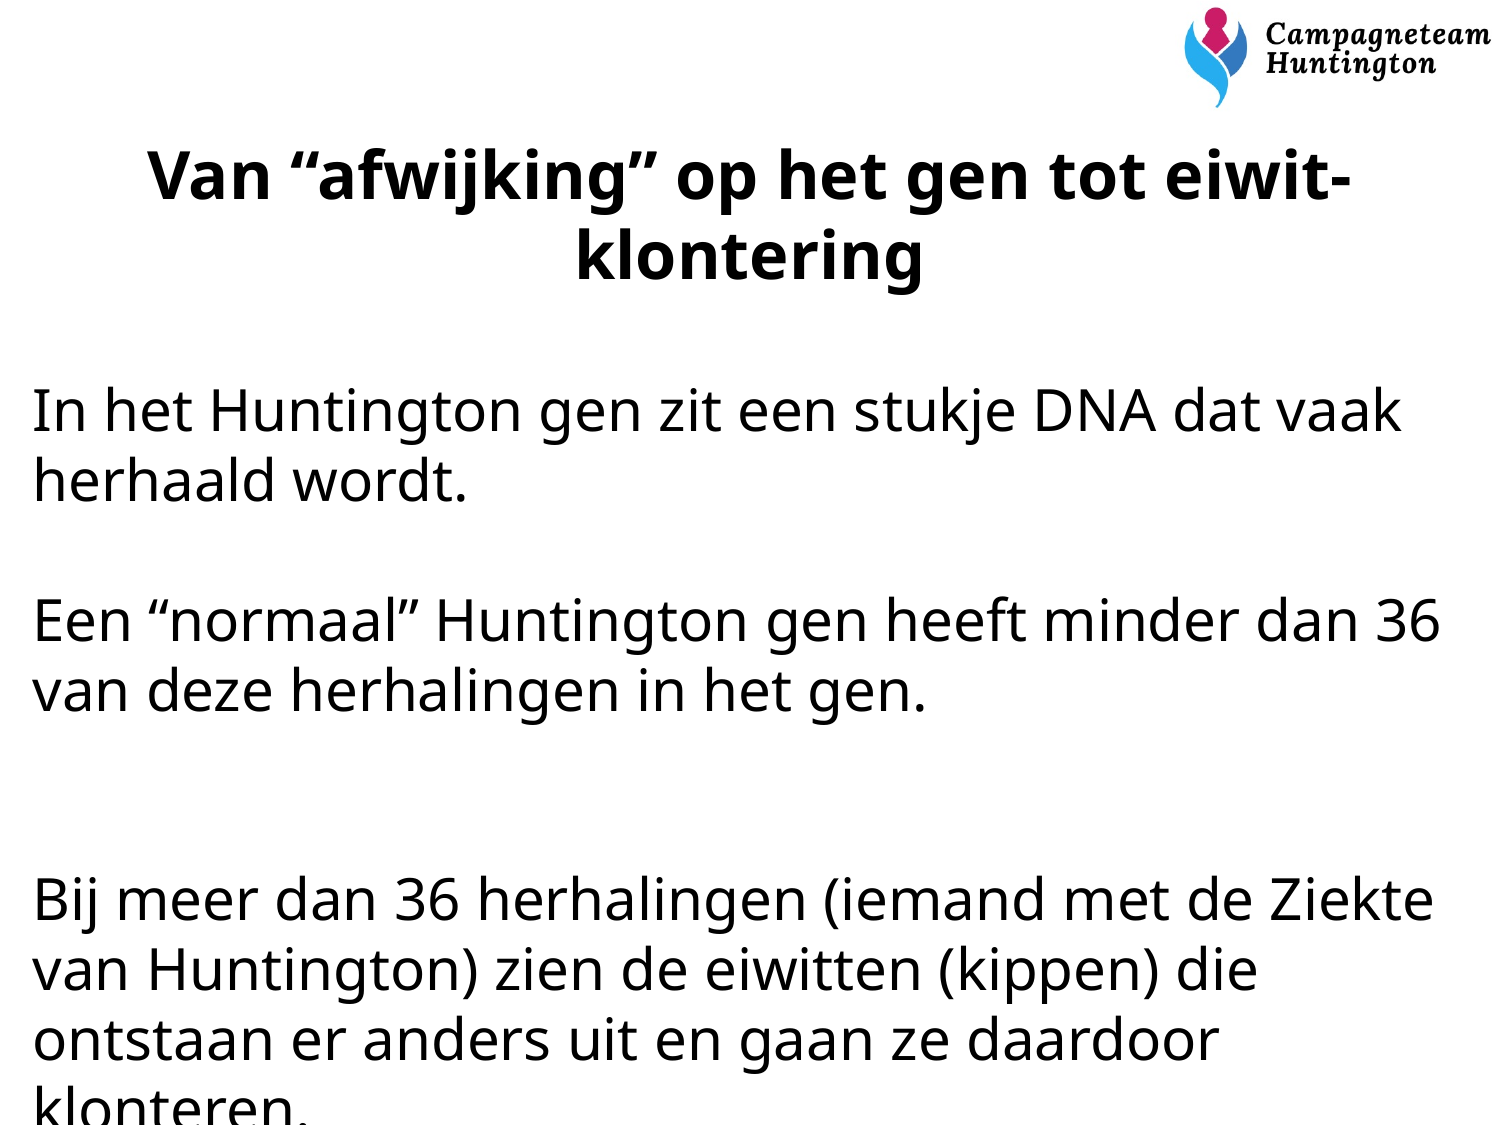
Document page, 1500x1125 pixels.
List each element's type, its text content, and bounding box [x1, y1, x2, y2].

text_box Van “afwijking” op het gen tot eiwit-klontering In het Huntington gen zit een stukje DNA dat vaak herhaald wordt. Een “normaal” Huntington gen heeft minder dan 36 van deze herhalingen in het gen. Bij meer dan 36 herhalingen (iemand met de Ziekte van Huntington) zien de eiwitten (kippen) die ontstaan er anders uit en gaan ze daardoor klonteren. Hoe meer herhalingen, hoe eerder klontering, hoe eerder je ziek wordt. [17, 125, 1483, 1125]
picture [1174, 1, 1500, 114]
